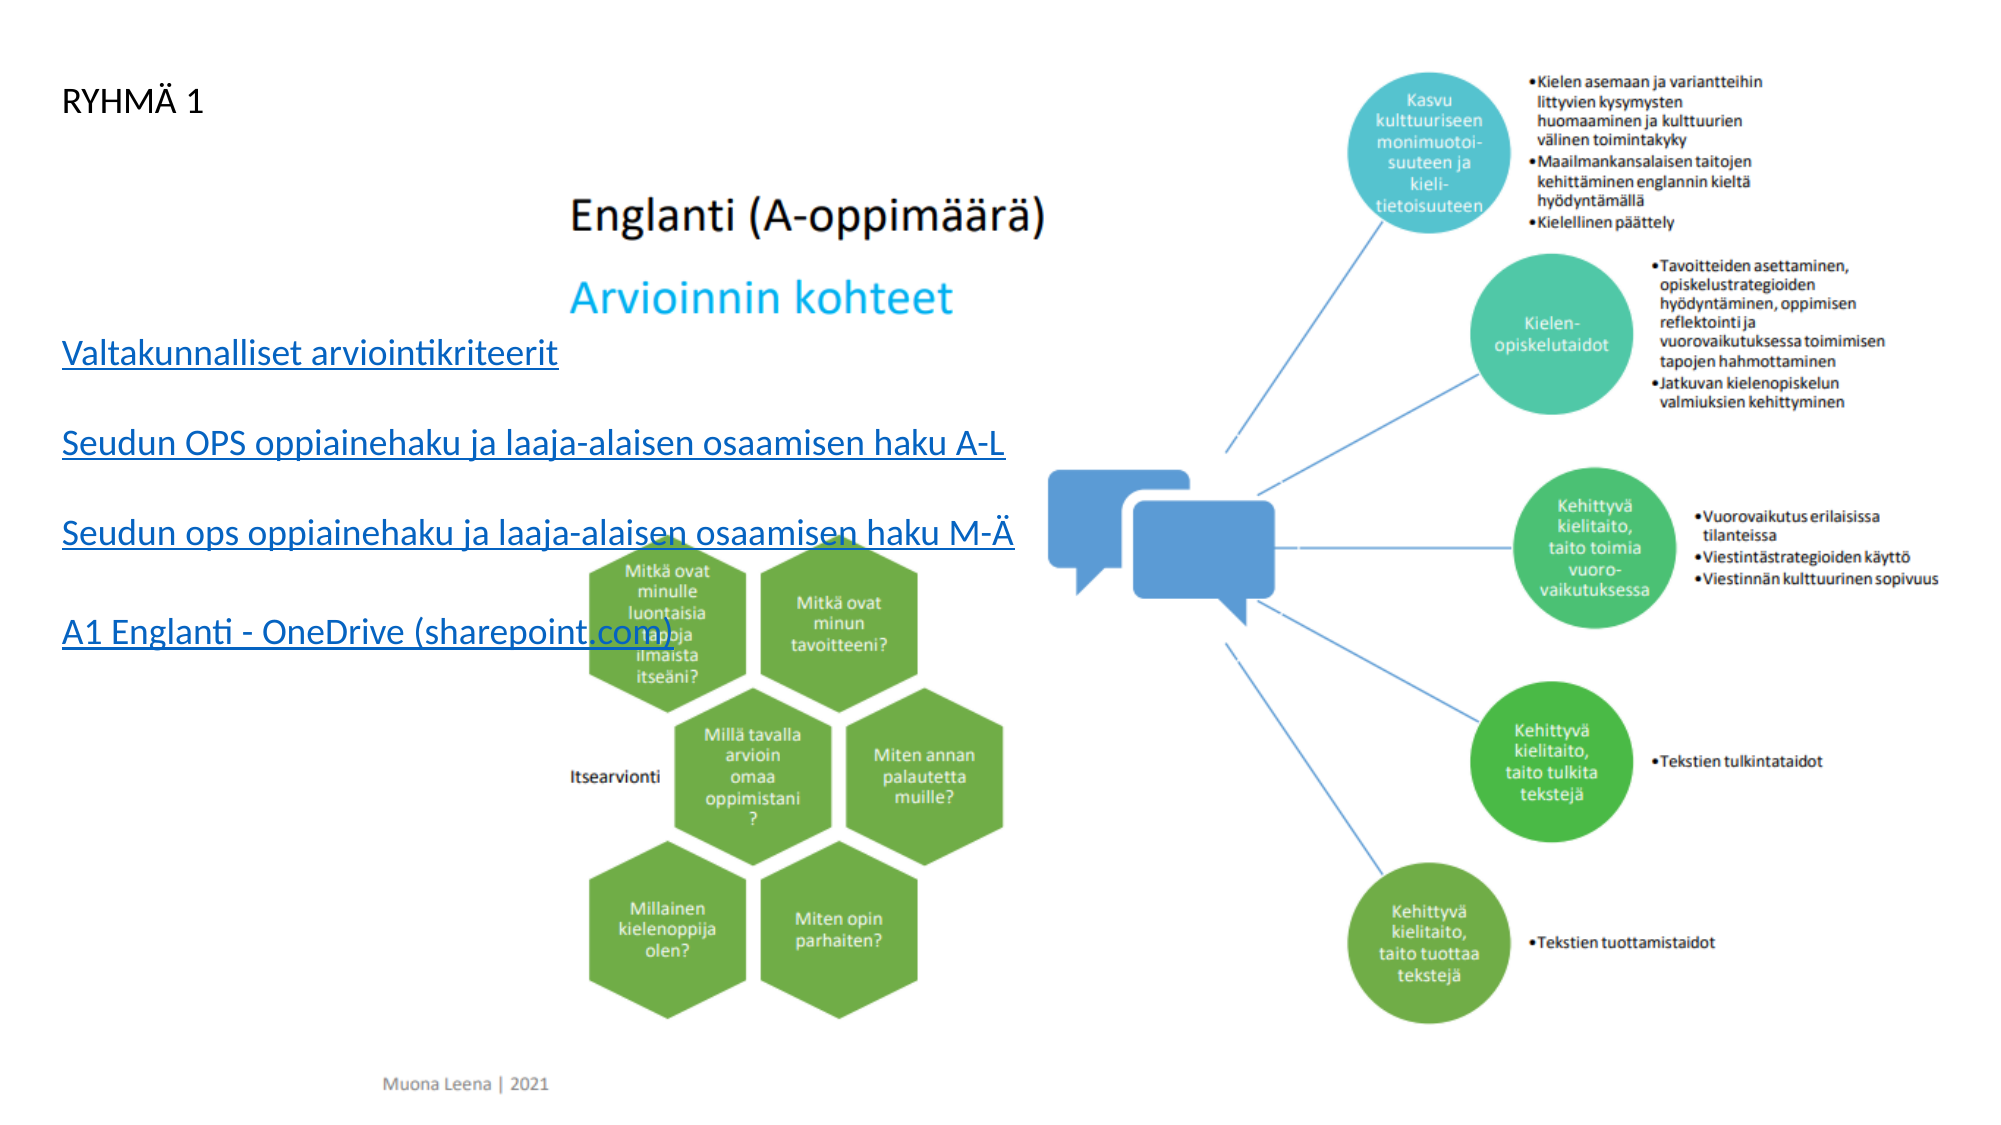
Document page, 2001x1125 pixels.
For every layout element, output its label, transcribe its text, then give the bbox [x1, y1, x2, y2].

text_box A1 Englanti - OneDrive (sharepoint.com) [47, 599, 365, 660]
text_box Valtakunnalliset arviointikriteerit Seudun OPS oppiainehaku ja laaja-alaisen osaamisen haku A-L Seudun ops oppiainehaku ja laaja-alaisen osaamisen haku M-Ä [47, 320, 365, 560]
picture [365, 0, 1953, 1125]
text_box RYHMÄ 1 [47, 69, 365, 129]
